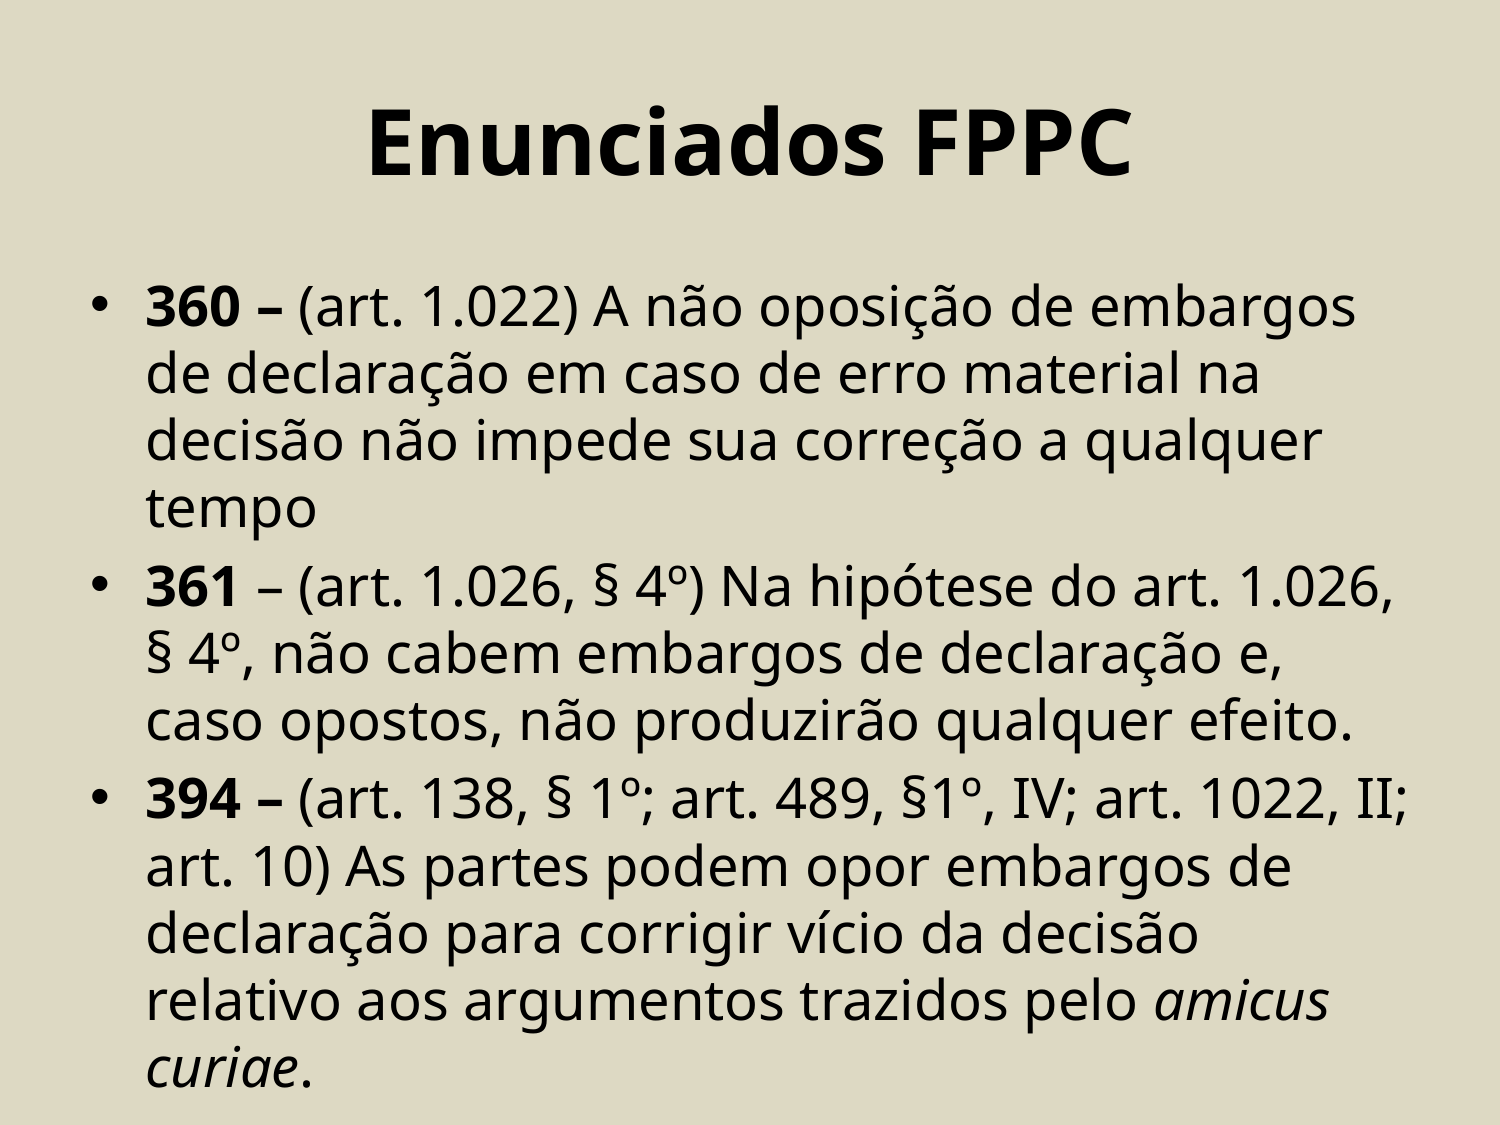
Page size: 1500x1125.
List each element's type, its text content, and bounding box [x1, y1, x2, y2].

title Enunciados FPPC [75, 45, 1425, 233]
list 360 – (art. 1.022) A não oposição de embargos de declaração em caso de erro material na decisão não impede sua correção a qualquer tempo 361 – (art. 1.026, § 4º) Na hipótese do art. 1.026, § 4º, não cabem embargos de declaração e, caso opostos, não produzirão qualquer efeito. 394 – (art. 138, § 1º; art. 489, §1º, IV; art. 1022, II; art. 10) As partes podem opor embargos de declaração para corrigir vício da decisão relativo aos argumentos trazidos pelo amicus curiae. [75, 262, 1425, 1125]
